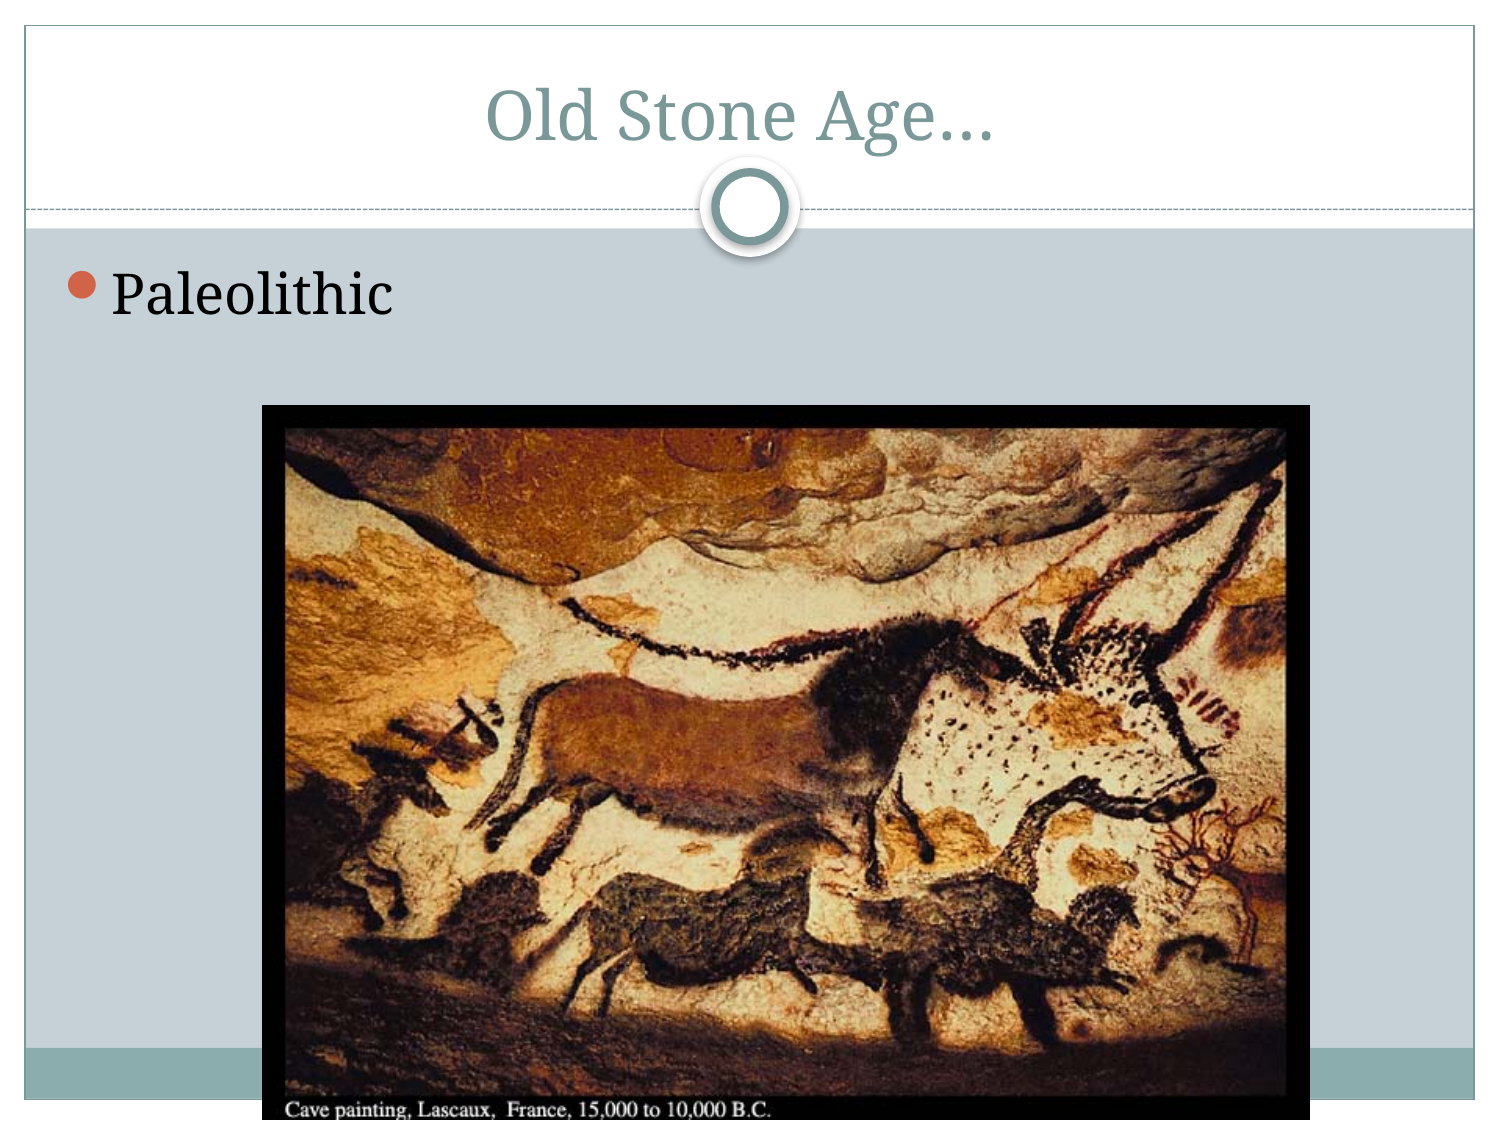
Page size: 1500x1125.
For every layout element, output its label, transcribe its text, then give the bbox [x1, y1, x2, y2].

title Old Stone Age… [49, 37, 1450, 162]
picture [262, 404, 1310, 1120]
list Paleolithic [49, 250, 1445, 1001]
